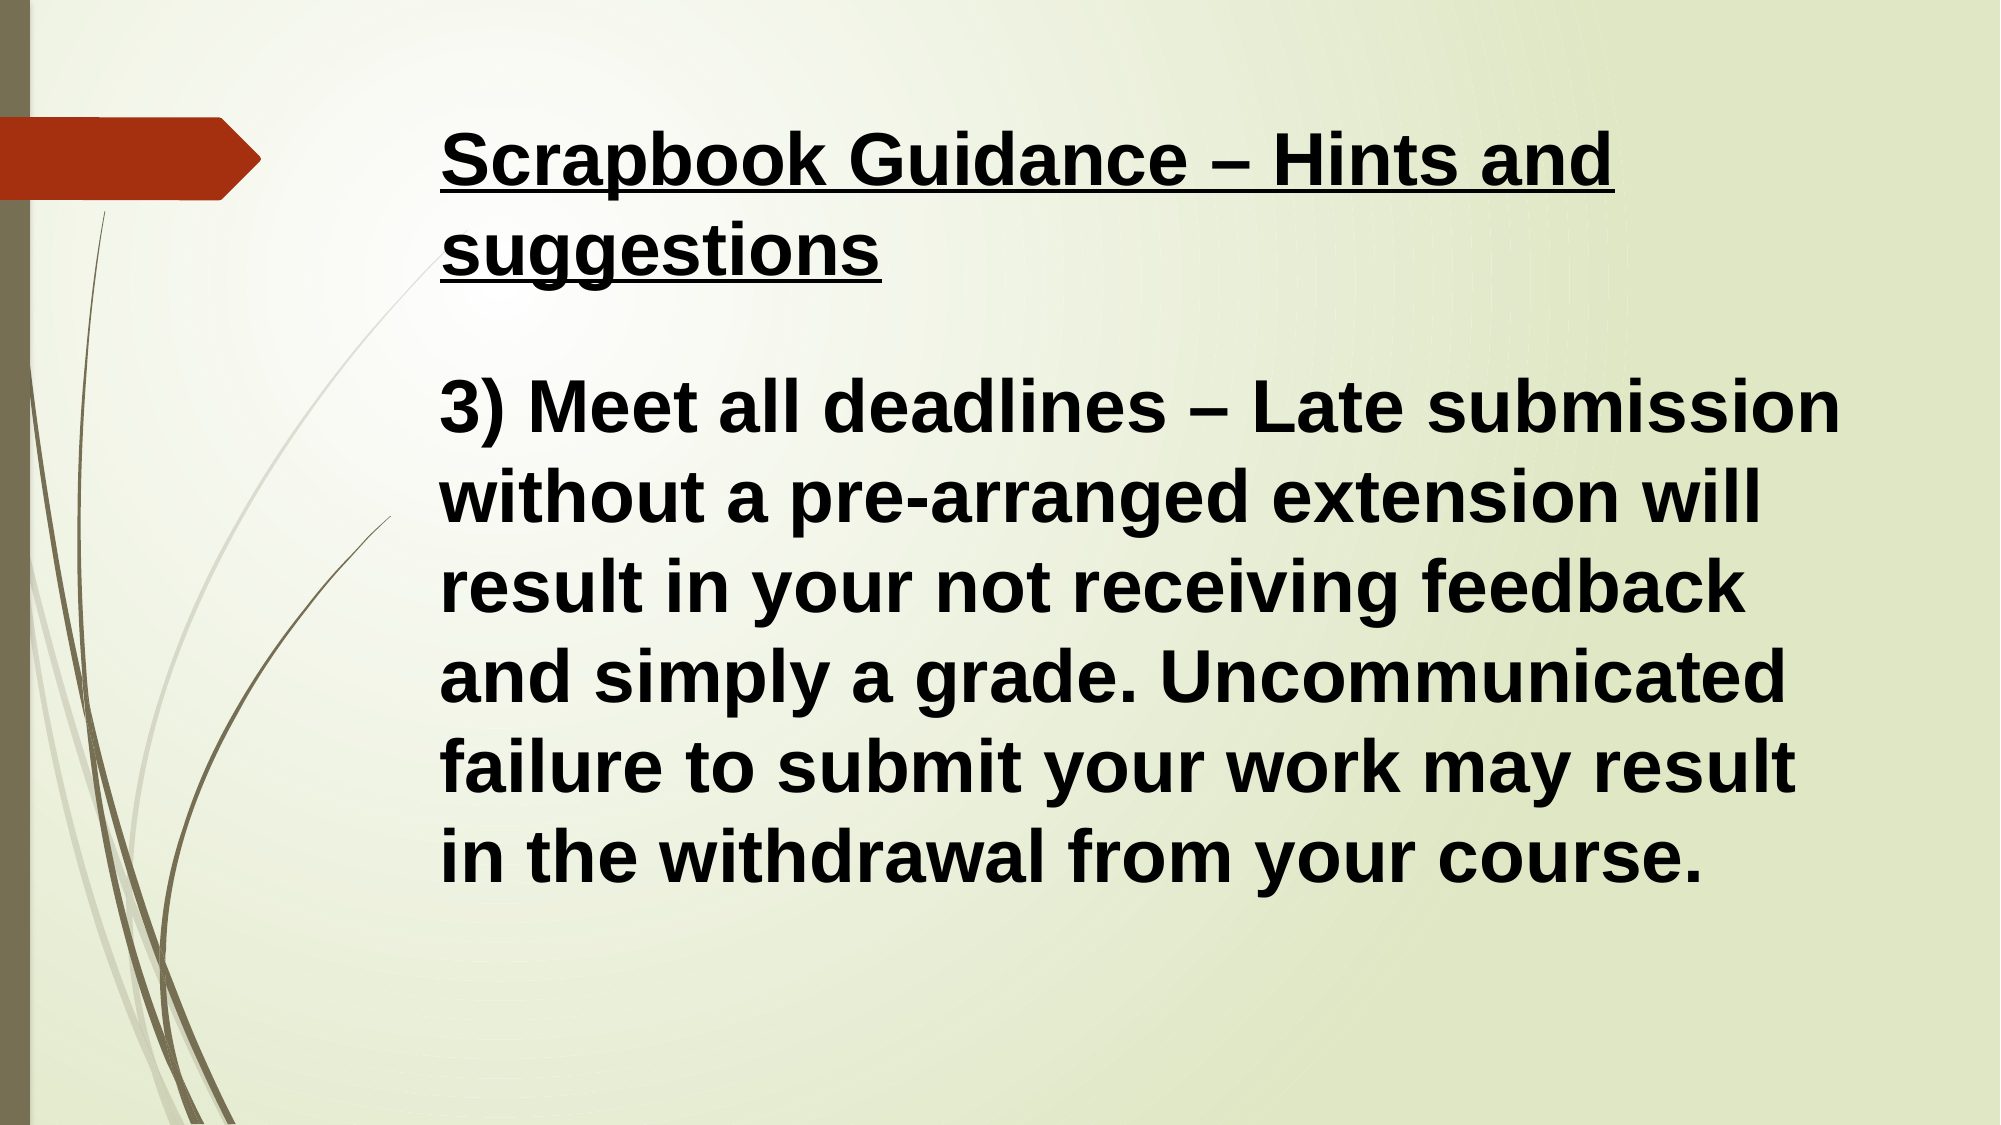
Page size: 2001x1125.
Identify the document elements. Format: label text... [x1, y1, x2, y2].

list 3) Meet all deadlines – Late submission without a pre-arranged extension will result in your not receiving feedback and simply a grade. Uncommunicated failure to submit your work may result in the withdrawal from your course. [424, 350, 1888, 970]
title Scrapbook Guidance – Hints and suggestions [425, 102, 1888, 313]
